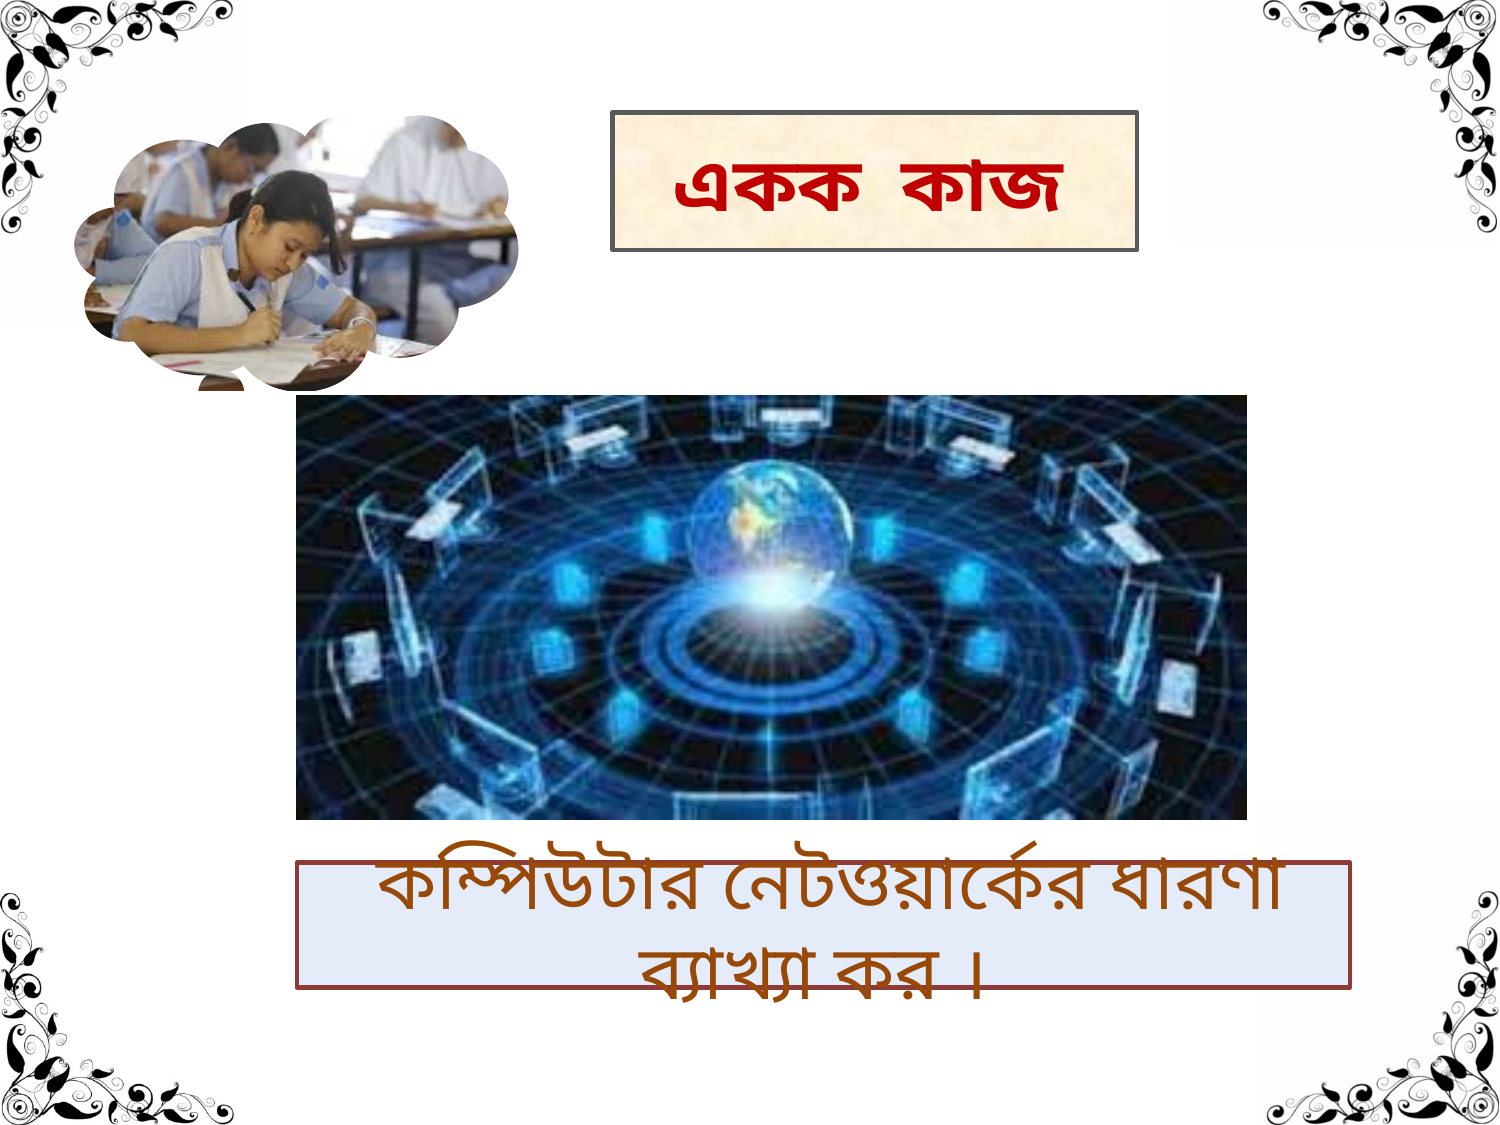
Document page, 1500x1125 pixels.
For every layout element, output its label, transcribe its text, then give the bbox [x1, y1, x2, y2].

picture [296, 394, 1247, 821]
picture [1172, 0, 1496, 244]
picture [0, 881, 325, 1125]
picture [1256, 800, 1499, 1124]
text_box একক কাজ [612, 112, 1138, 250]
picture [1, 0, 519, 392]
text_box কম্পিউটার নেটওয়ার্কের ধারণা ব্যাখ্যা কর । [295, 860, 1352, 990]
